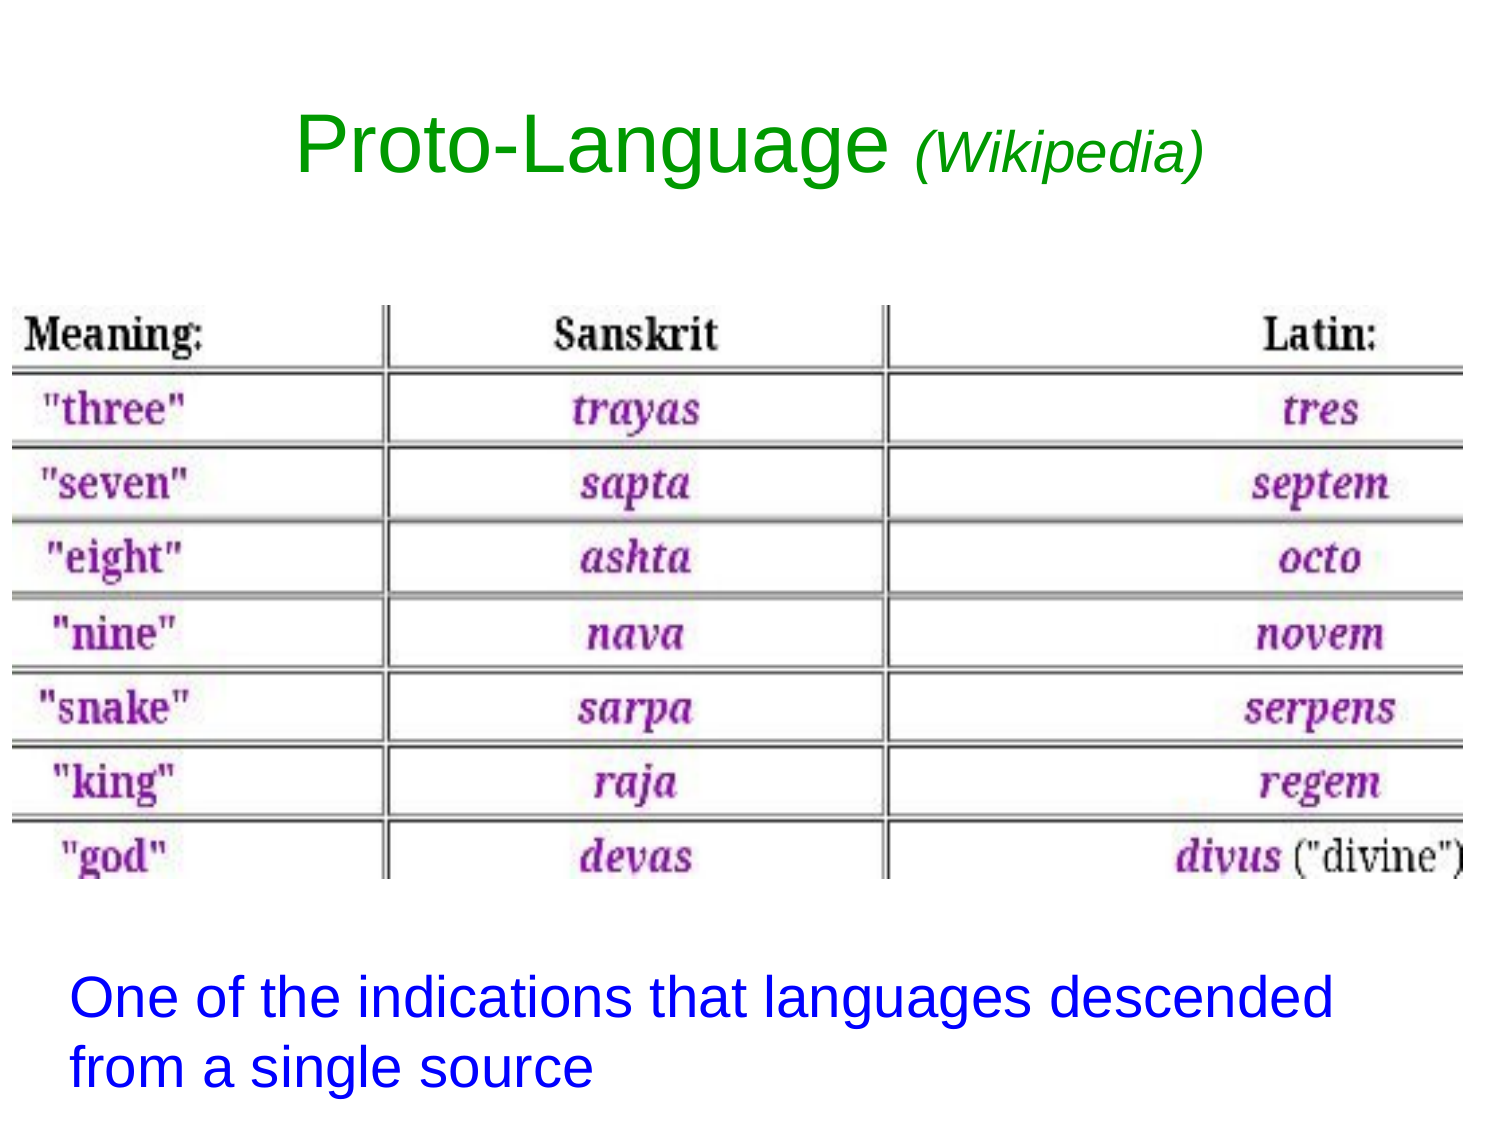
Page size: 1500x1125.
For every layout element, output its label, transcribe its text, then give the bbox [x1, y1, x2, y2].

picture [12, 305, 1463, 879]
text_box One of the indications that languages descended from a single source [54, 951, 1352, 1107]
title Proto-Language (Wikipedia) [75, 45, 1425, 233]
